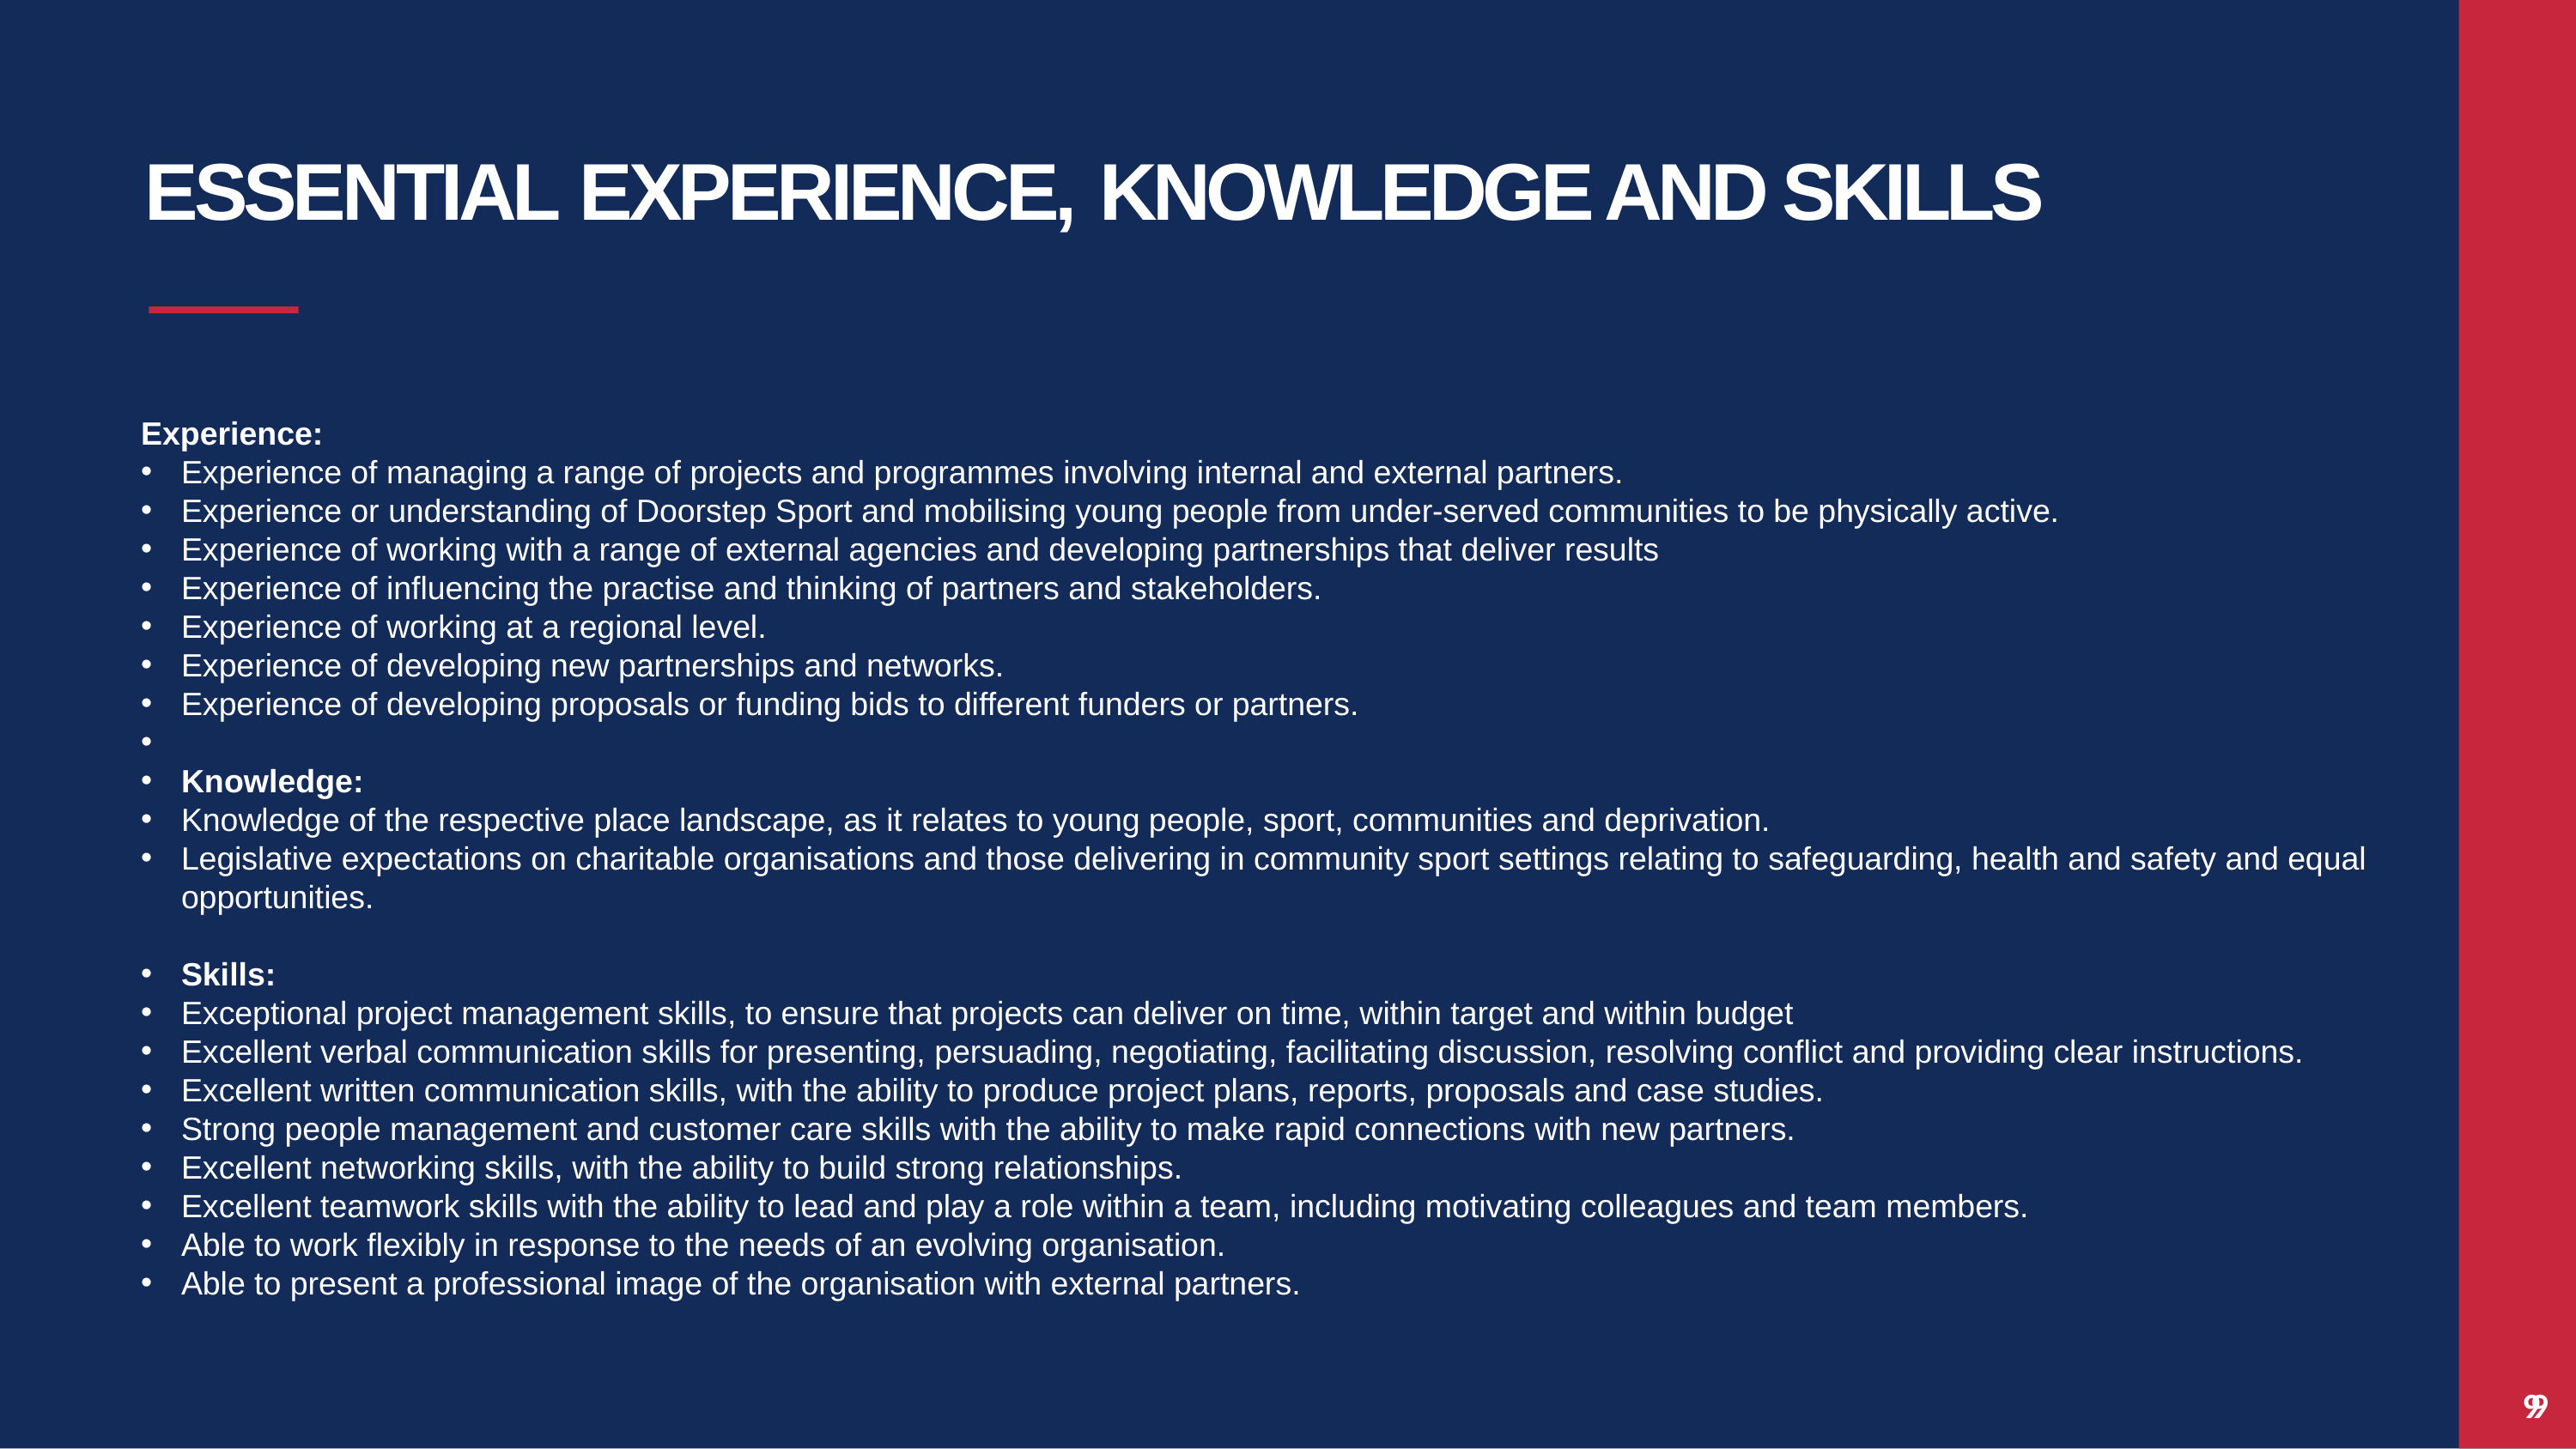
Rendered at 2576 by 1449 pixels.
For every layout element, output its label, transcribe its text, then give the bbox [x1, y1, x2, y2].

text_box [149, 306, 299, 313]
slide_number 9 [2517, 1390, 2573, 1449]
text_box Experience: Experience of managing a range of projects and programmes involving internal and external partners. Experience or understanding of Doorstep Sport and mobilising young people from under-served communities to be physically active. Experience of working with a range of external agencies and developing partnerships that deliver results Experience of influencing the practise and thinking of partners and stakeholders. Experience of working at a regional level. Experience of developing new partnerships and networks. Experience of developing proposals or funding bids to different funders or partners. Knowledge: Knowledge of the respective place landscape, as it relates to young people, sport, communities and deprivation. Legislative expectations on charitable organisations and those delivering in community sport settings relating to safeguarding, health and safety and equal opportunities. Skills: Exceptional project management skills, to ensure that projects can deliver on time, within target and within budget Excellent verbal communication skills for presenting, persuading, negotiating, facilitating discussion, resolving conflict and providing clear instructions. Excellent written communication skills, with the ability to produce project plans, reports, proposals and case studies. Strong people management and customer care skills with the ability to make rapid connections with new partners. Excellent networking skills, with the ability to build strong relationships. Excellent teamwork skills with the ability to lead and play a role within a team, including motivating colleagues and team members. Able to work flexibly in response to the needs of an evolving organisation. Able to present a professional image of the organisation with external partners. [141, 403, 2427, 1418]
title ESSENTIAL EXPERIENCE, KNOWLEDGE AND SKILLS [143, 137, 2433, 382]
text_box [2458, 0, 2576, 1449]
